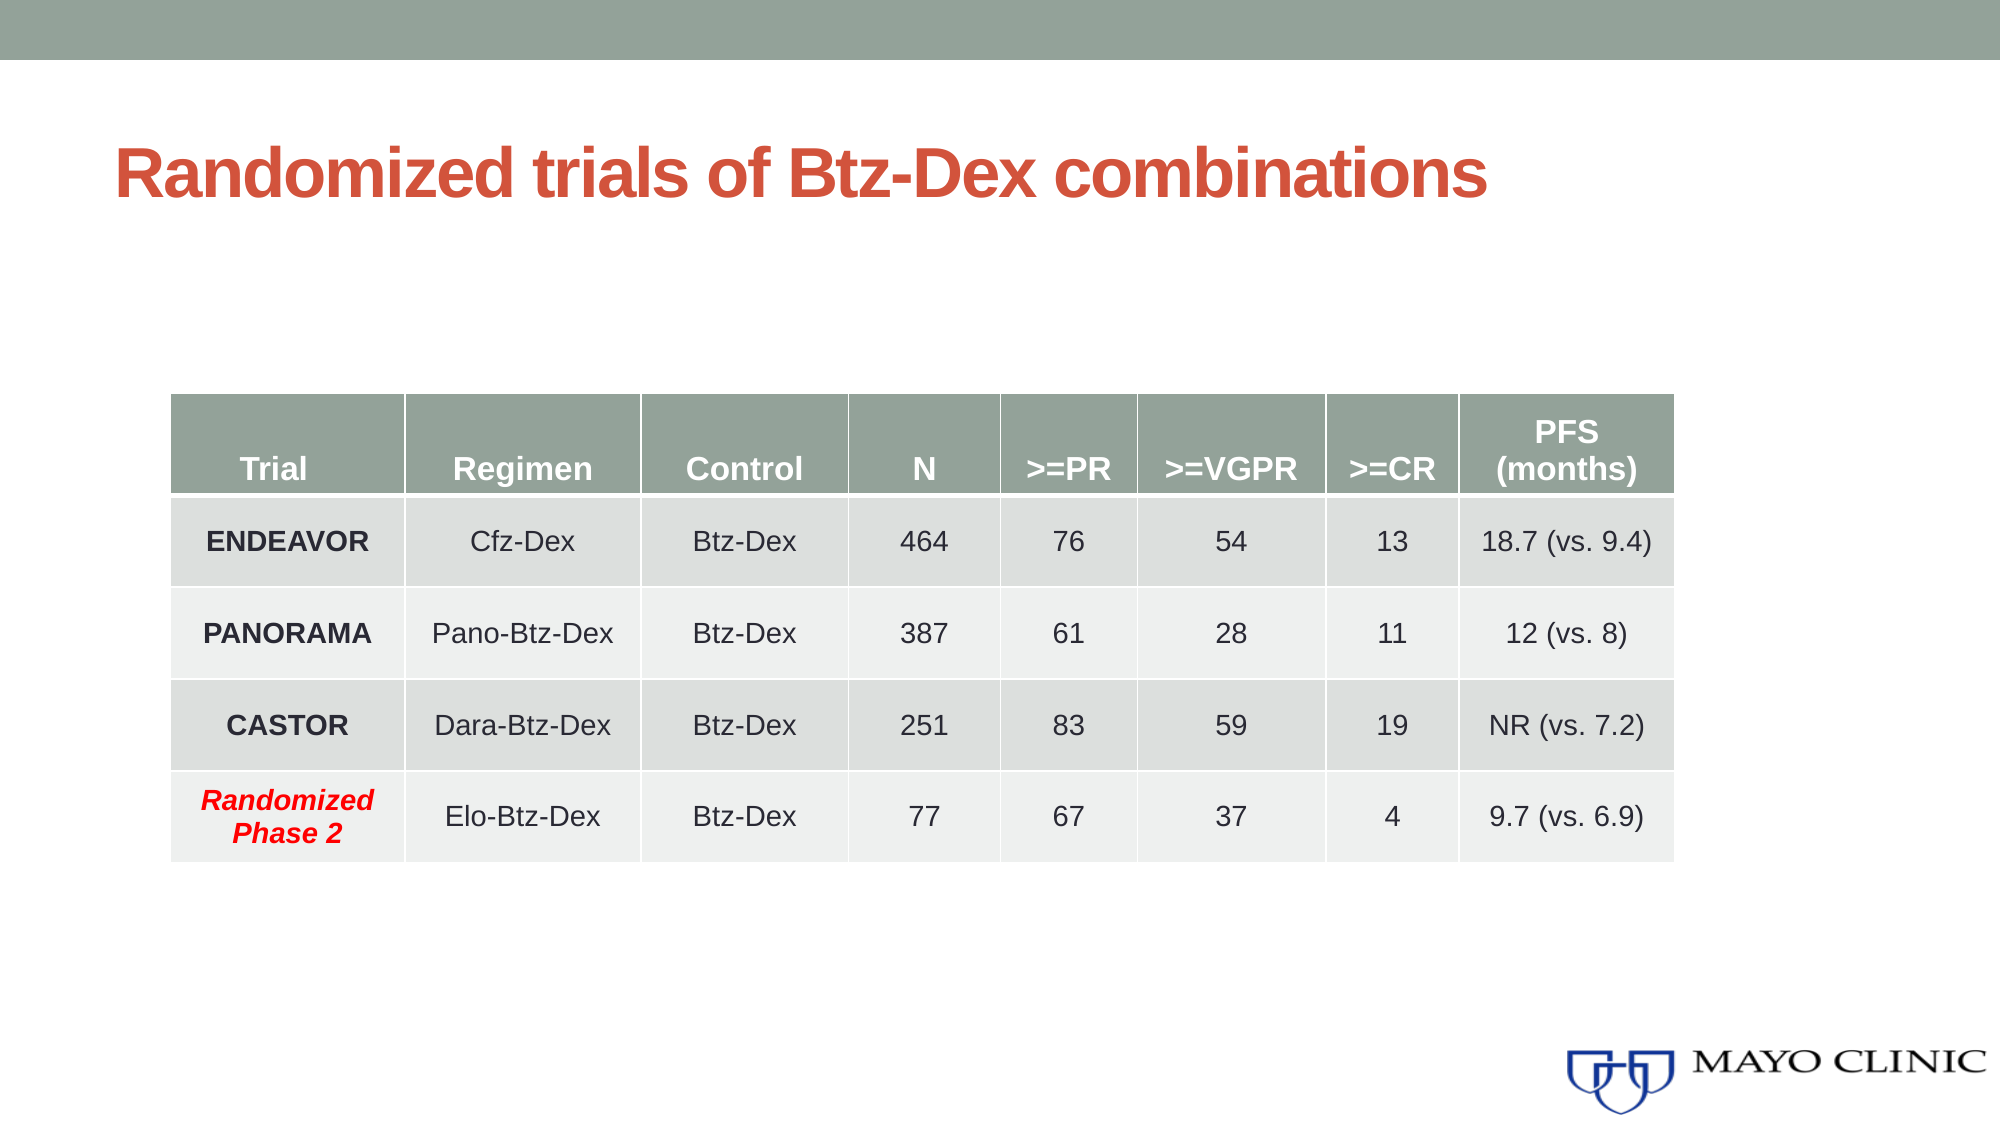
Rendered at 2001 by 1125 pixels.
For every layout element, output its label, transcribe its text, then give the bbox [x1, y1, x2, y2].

table_header Trial [171, 394, 404, 493]
table_cell 61 [1001, 588, 1137, 678]
table_cell 251 [849, 680, 1000, 770]
table_cell 11 [1327, 588, 1458, 678]
table_cell 83 [1001, 680, 1137, 770]
table_cell Btz-Dex [642, 772, 848, 862]
table_cell 464 [849, 498, 1000, 586]
table_header Regimen [406, 394, 640, 493]
table_cell 4 [1327, 772, 1458, 862]
table_cell 18.7 (vs. 9.4) [1460, 498, 1674, 586]
table_cell 37 [1138, 772, 1325, 862]
table_cell Randomized Phase 2 [171, 772, 404, 862]
table_cell NR (vs. 7.2) [1460, 680, 1674, 770]
table_cell Dara-Btz-Dex [406, 680, 640, 770]
table_cell Pano-Btz-Dex [406, 588, 640, 678]
table_cell 387 [849, 588, 1000, 678]
table_cell Btz-Dex [642, 588, 848, 678]
table_header Control [642, 394, 848, 493]
picture [1554, 1040, 2000, 1125]
table_cell 77 [849, 772, 1000, 862]
table_header >=PR [1001, 394, 1137, 493]
table_cell ENDEAVOR [171, 498, 404, 586]
table_cell 28 [1138, 588, 1325, 678]
table_cell Cfz-Dex [406, 498, 640, 586]
table_cell Btz-Dex [642, 680, 848, 770]
table_cell 13 [1327, 498, 1458, 586]
table_header >=CR [1327, 394, 1458, 493]
table_cell 19 [1327, 680, 1458, 770]
table_header PFS (months) [1460, 394, 1674, 493]
table_cell 67 [1001, 772, 1137, 862]
table_cell CASTOR [171, 680, 404, 770]
table_cell 76 [1001, 498, 1137, 586]
table_cell 59 [1138, 680, 1325, 770]
table_cell PANORAMA [171, 588, 404, 678]
table_cell Btz-Dex [642, 498, 848, 586]
table_header N [849, 394, 1000, 493]
table_cell Elo-Btz-Dex [406, 772, 640, 862]
title Randomized trials of Btz-Dex combinations [99, 87, 1900, 250]
table_header >=VGPR [1138, 394, 1325, 493]
table_cell 54 [1138, 498, 1325, 586]
table_cell 12 (vs. 8) [1460, 588, 1674, 678]
table_cell 9.7 (vs. 6.9) [1460, 772, 1674, 862]
